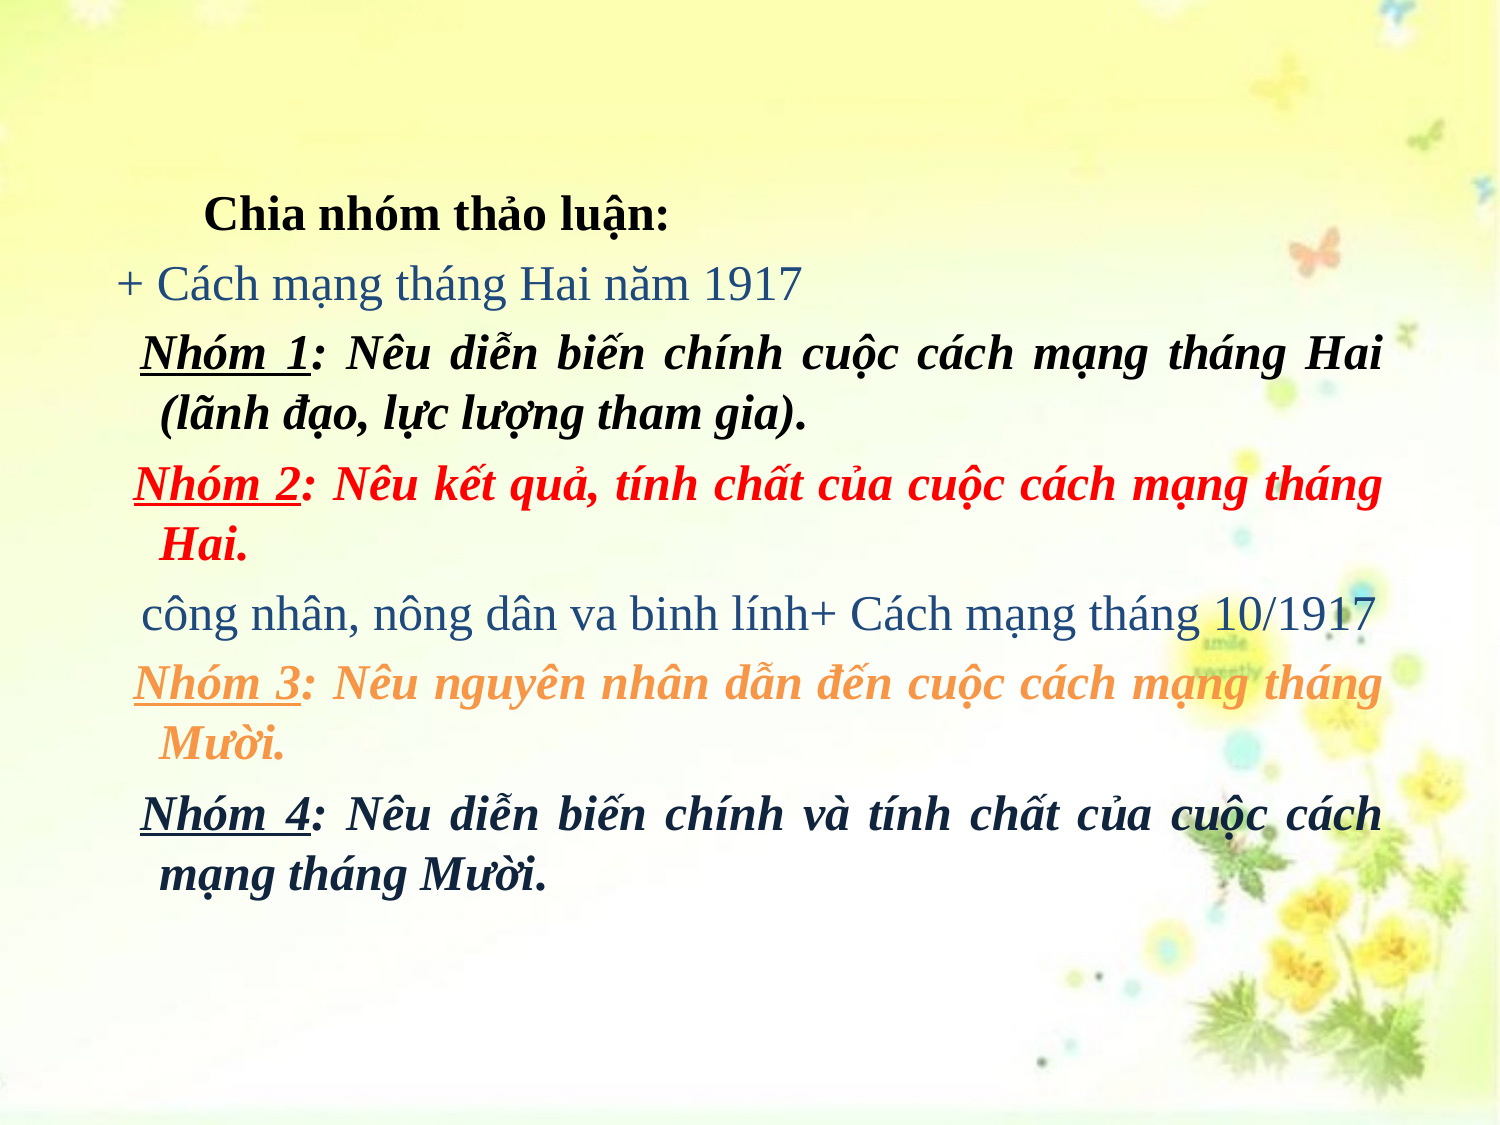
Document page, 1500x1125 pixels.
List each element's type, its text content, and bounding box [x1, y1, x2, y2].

text_box Chia nhóm thảo luận: + Cách mạng tháng Hai năm 1917 Nhóm 1: Nêu diễn biến chính cuộc cách mạng tháng Hai (lãnh đạo, lực lượng tham gia). Nhóm 2: Nêu kết quả, tính chất của cuộc cách mạng tháng Hai. công nhân, nông dân va binh lính+ Cách mạng tháng 10/1917 Nhóm 3: Nêu nguyên nhân dẫn đến cuộc cách mạng tháng Mười. Nhóm 4: Nêu diễn biến chính và tính chất của cuộc cách mạng tháng Mười. [88, 172, 1400, 1047]
picture [0, 0, 1500, 1125]
